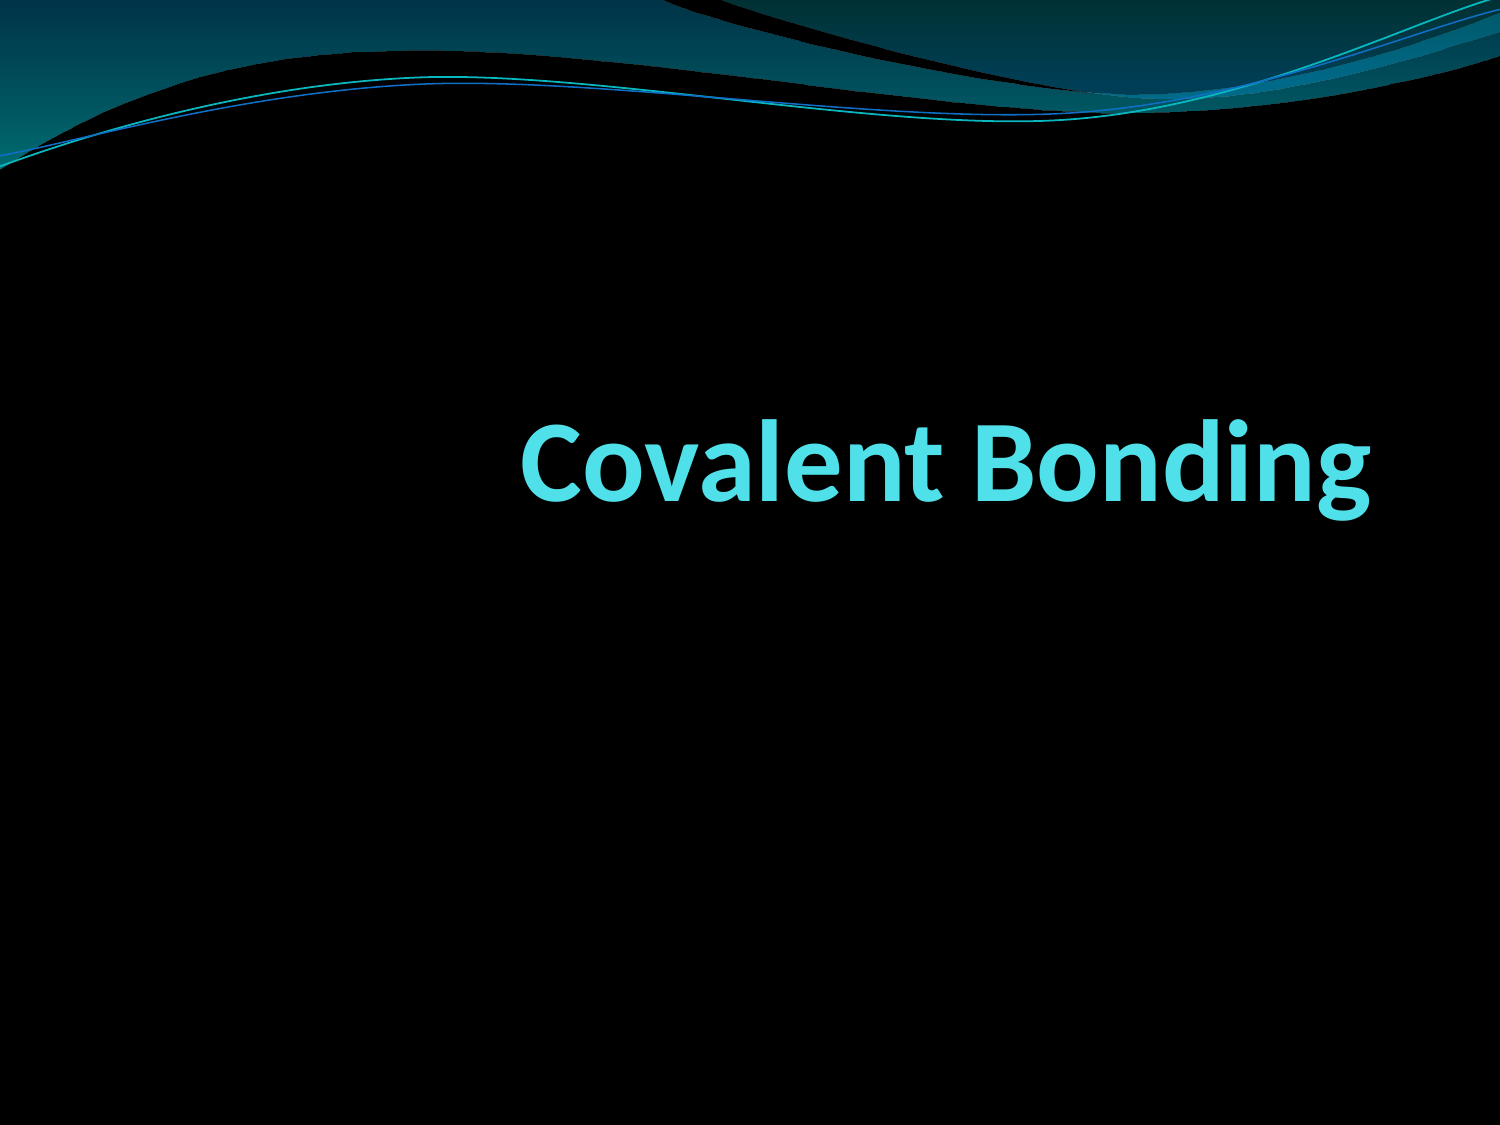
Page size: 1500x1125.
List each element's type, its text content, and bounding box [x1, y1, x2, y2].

title Covalent Bonding [87, 224, 1376, 526]
